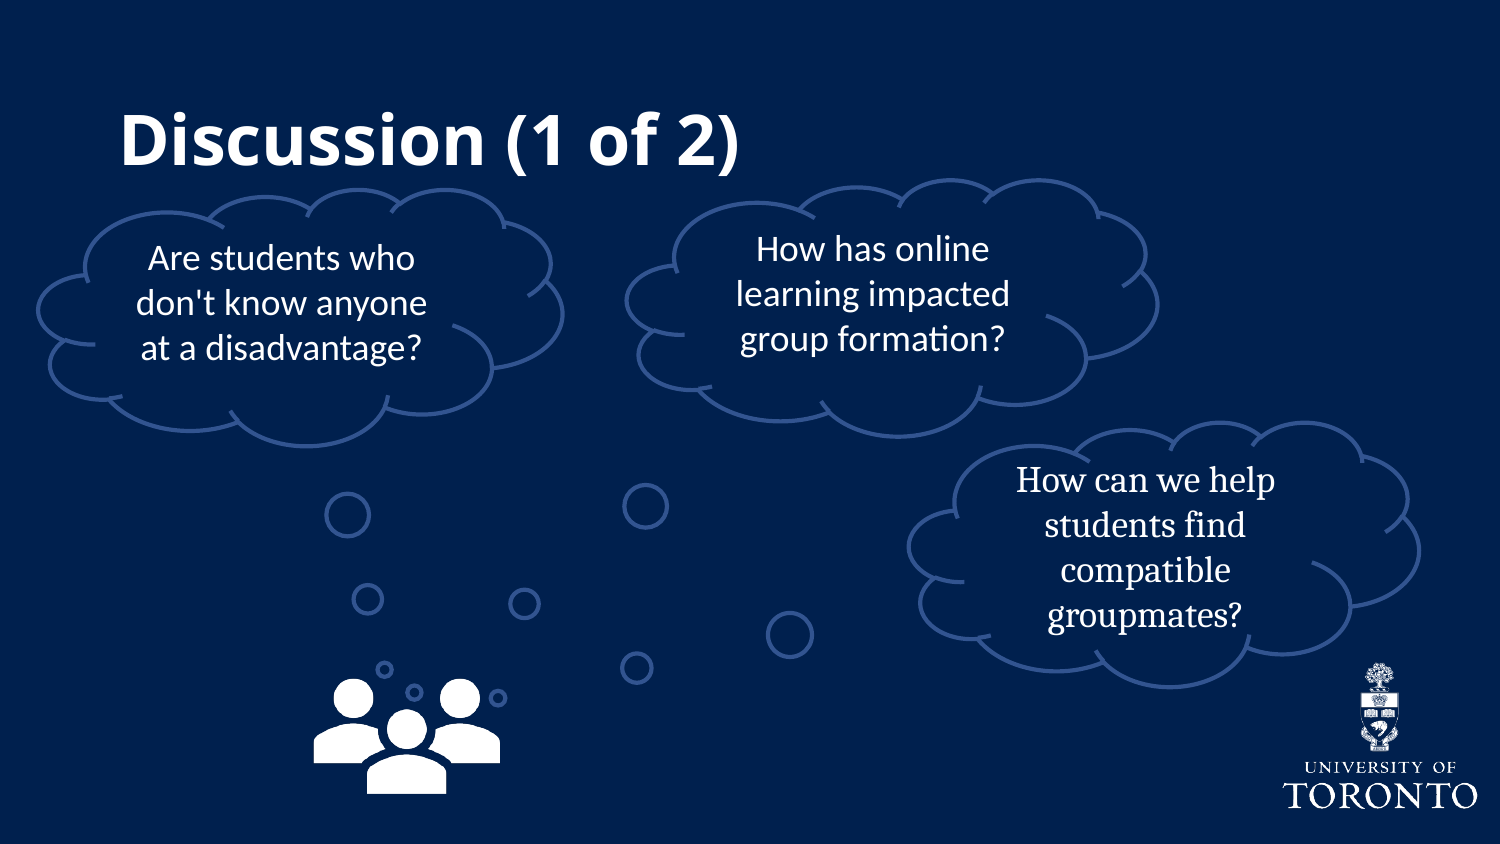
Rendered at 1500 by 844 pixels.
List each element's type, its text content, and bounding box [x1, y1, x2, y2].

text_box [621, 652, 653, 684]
picture [1272, 654, 1484, 818]
text_box How can we help students find compatible groupmates? [907, 421, 1421, 689]
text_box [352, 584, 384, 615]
text_box Are students who don't know anyone at a disadvantage? [36, 188, 564, 448]
text_box Are students who don't know anyone at a disadvantage? [325, 492, 371, 538]
picture [300, 630, 513, 842]
text_box How has online learning impacted group formation? [509, 588, 540, 620]
text_box How has online learning impacted group formation? [623, 483, 669, 529]
text_box How can we help students find compatible groupmates? [766, 611, 814, 659]
text_box Discussion (1 of 2) [103, 25, 1397, 190]
text_box How has online learning impacted group formation? [625, 179, 1159, 438]
